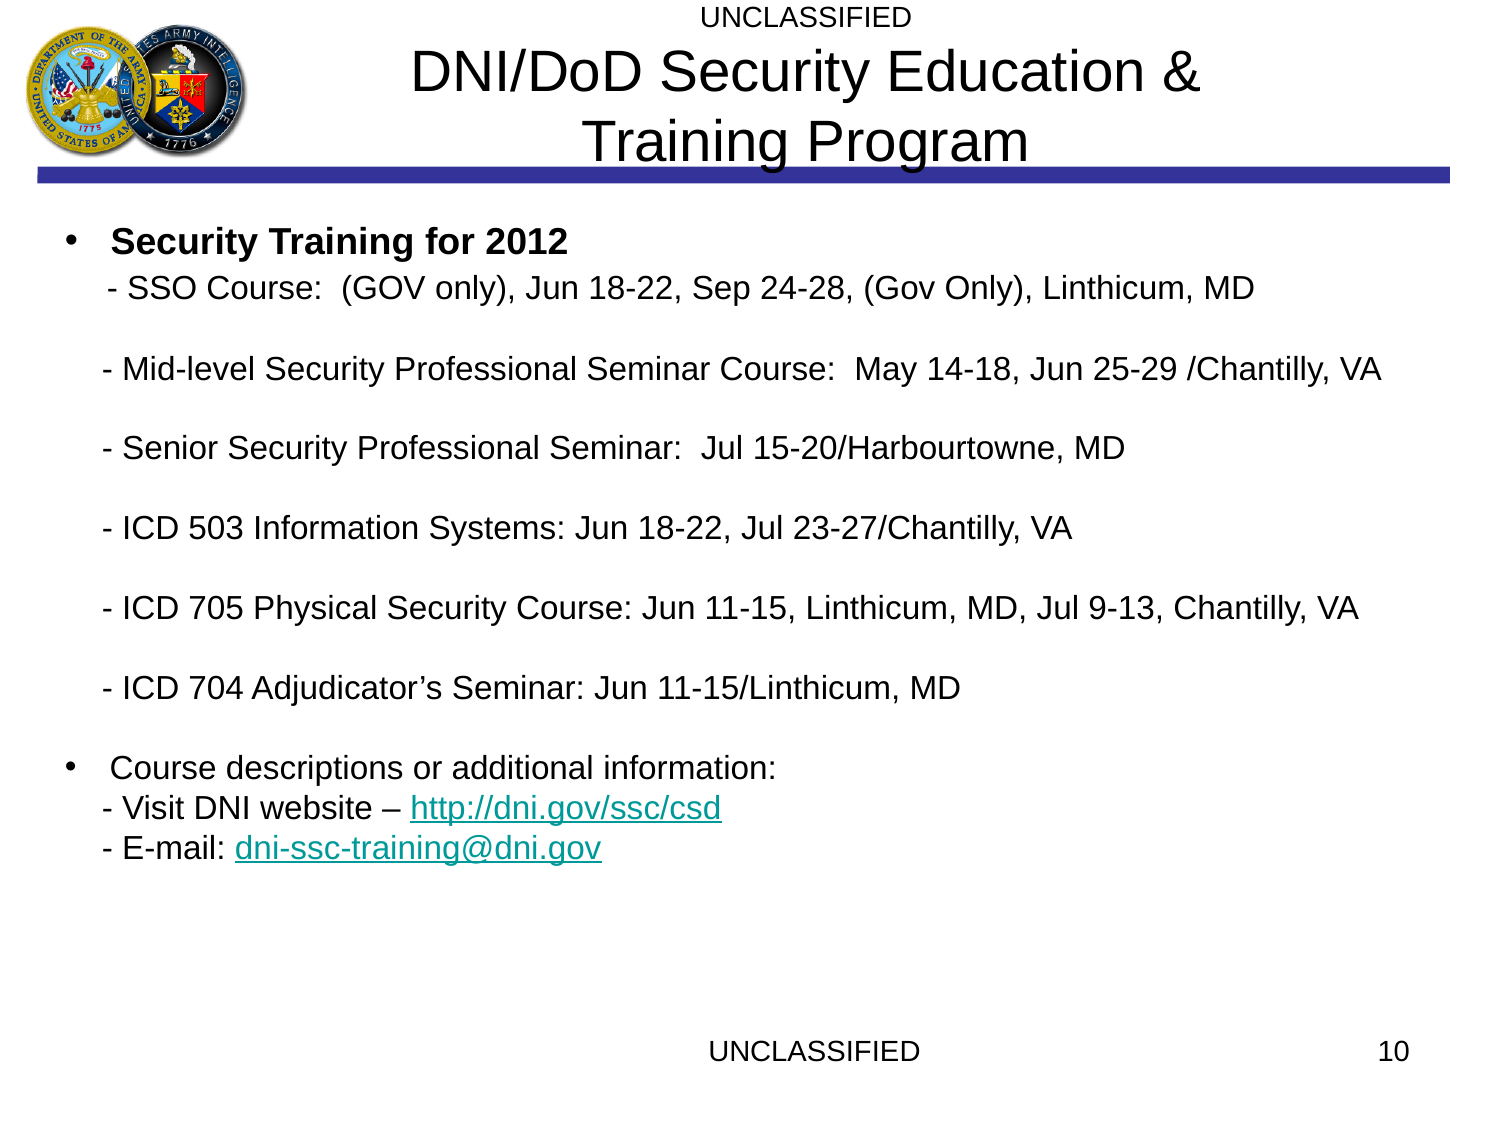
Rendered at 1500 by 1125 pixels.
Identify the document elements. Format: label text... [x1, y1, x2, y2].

slide_number 10 [1074, 1024, 1426, 1103]
text_box UNCLASSIFIED DNI/DoD Security Education & Training Program [349, 0, 1263, 181]
text_box Security Training for 2012 - SSO Course: (GOV only), Jun 18-22, Sep 24-28, (Gov Only), Linthicum, MD - Mid-level Security Professional Seminar Course: May 14-18, Jun 25-29 /Chantilly, VA - Senior Security Professional Seminar: Jul 15-20/Harbourtowne, MD - ICD 503 Information Systems: Jun 18-22, Jul 23-27/Chantilly, VA - ICD 705 Physical Security Course: Jun 11-15, Linthicum, MD, Jul 9-13, Chantilly, VA - ICD 704 Adjudicator’s Seminar: Jun 11-15/Linthicum, MD Course descriptions or additional information: - Visit DNI website – http://dni.gov/ssc/csd - E-mail: dni-ssc-training@dni.gov [50, 209, 1425, 994]
footer UNCLASSIFIED [576, 1024, 1053, 1103]
picture [24, 24, 250, 159]
